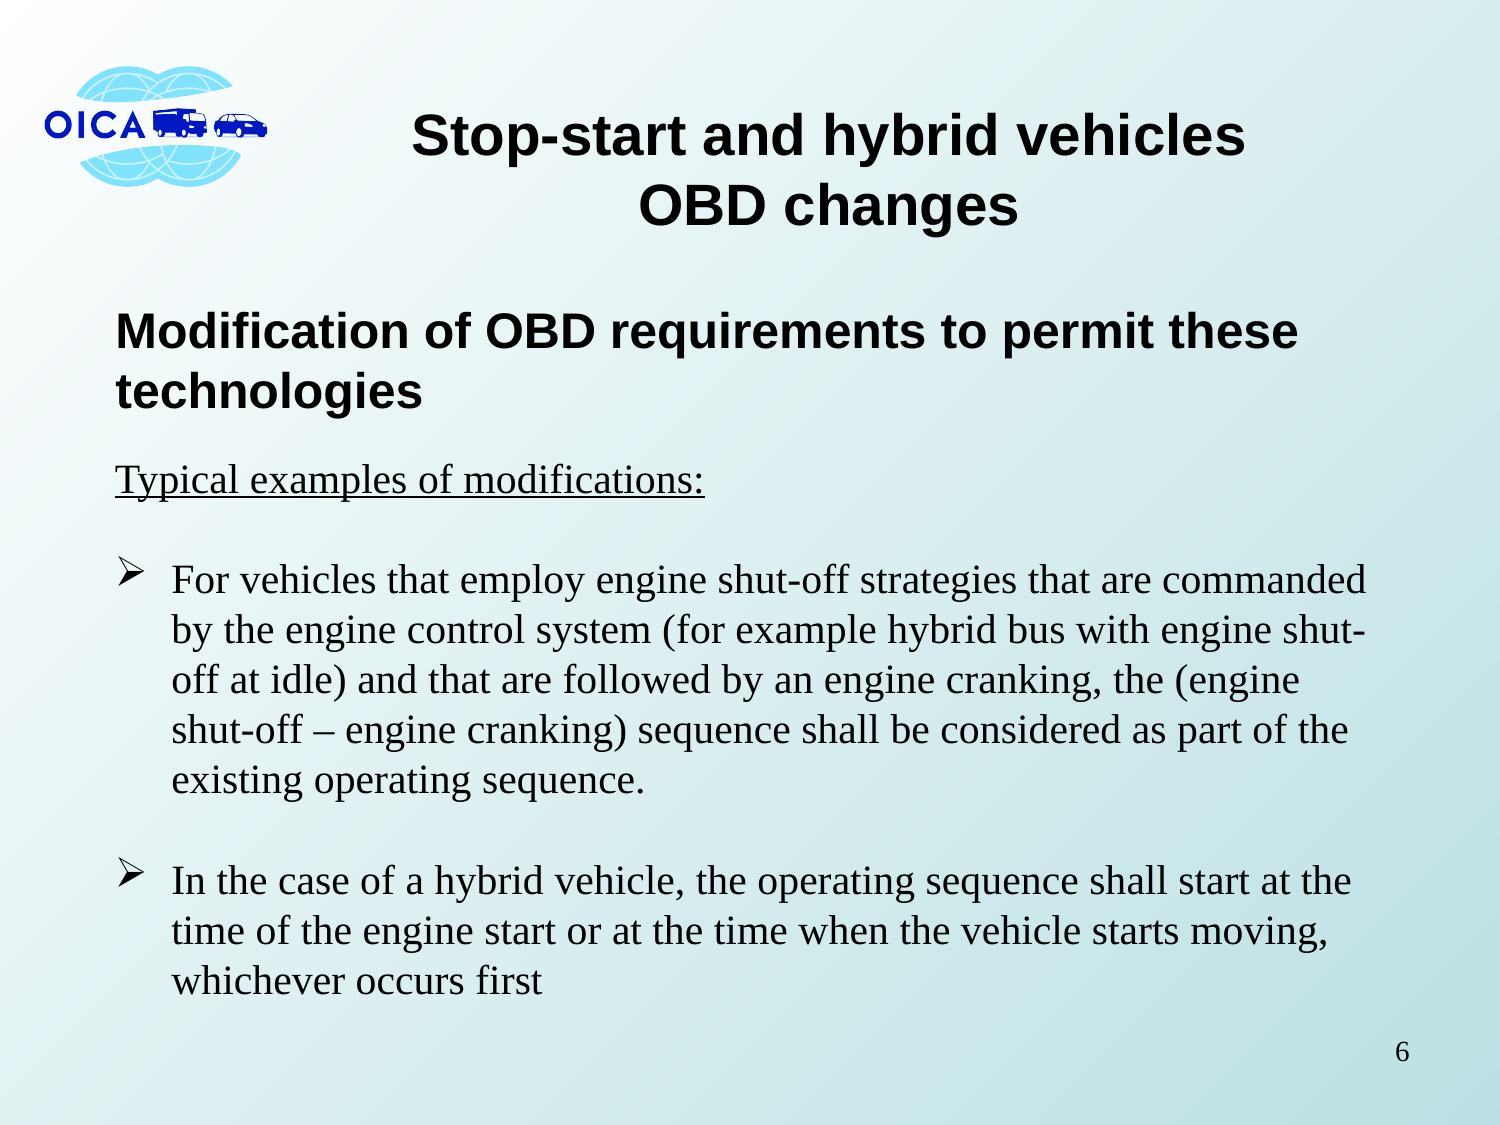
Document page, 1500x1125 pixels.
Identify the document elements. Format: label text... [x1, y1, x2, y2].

picture [37, 62, 275, 191]
text_box Typical examples of modifications: For vehicles that employ engine shut-off strategies that are commanded by the engine control system (for example hybrid bus with engine shut-off at idle) and that are followed by an engine cranking, the (engine shut-off – engine cranking) sequence shall be considered as part of the existing operating sequence. In the case of a hybrid vehicle, the operating sequence shall start at the time of the engine start or at the time when the vehicle starts moving, whichever occurs first [100, 444, 1400, 1012]
title Stop-start and hybrid vehicles OBD changes [242, 90, 1418, 261]
list Modification of OBD requirements to permit these technologies [100, 290, 1426, 420]
slide_number 6 [1074, 1024, 1426, 1103]
